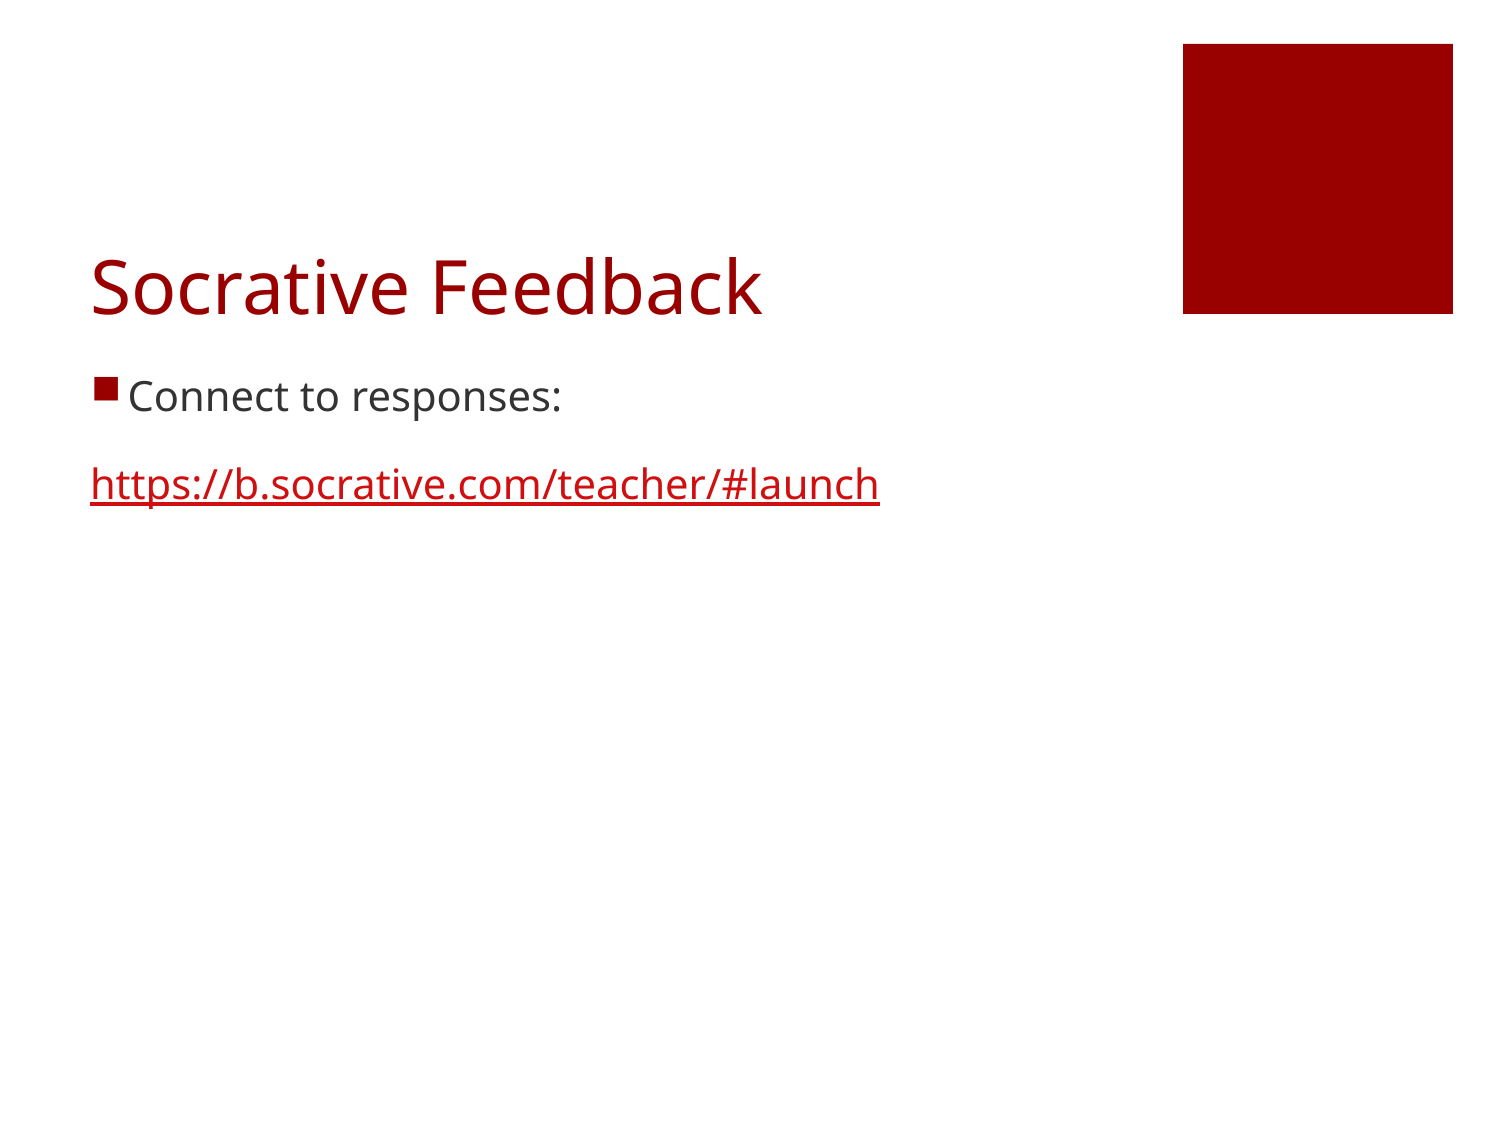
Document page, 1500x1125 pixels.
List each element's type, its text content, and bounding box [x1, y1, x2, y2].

list Connect to responses: https://b.socrative.com/teacher/#launch [75, 362, 1143, 1005]
title Socrative Feedback [75, 149, 1143, 338]
